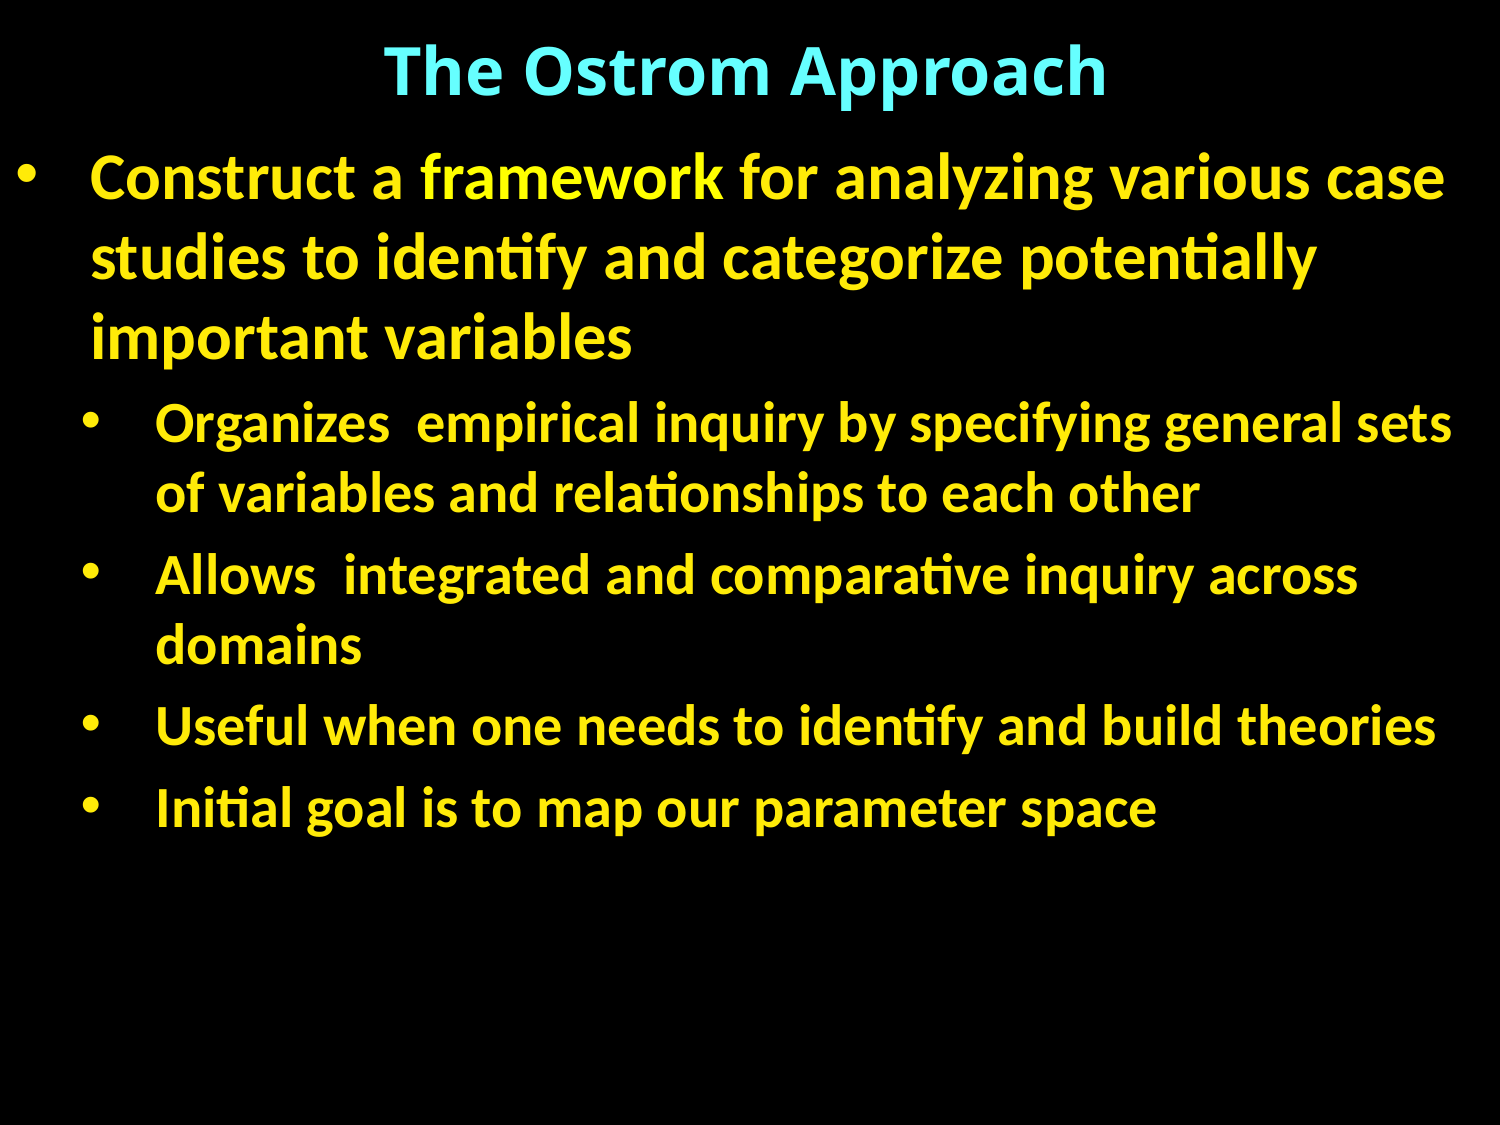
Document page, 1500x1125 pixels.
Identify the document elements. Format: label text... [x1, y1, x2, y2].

list Construct a framework for analyzing various case studies to identify and categorize potentially important variables Organizes empirical inquiry by specifying general sets of variables and relationships to each other Allows integrated and comparative inquiry across domains Useful when one needs to identify and build theories Initial goal is to map our parameter space [0, 125, 1500, 1100]
title The Ostrom Approach [5, 12, 1500, 125]
